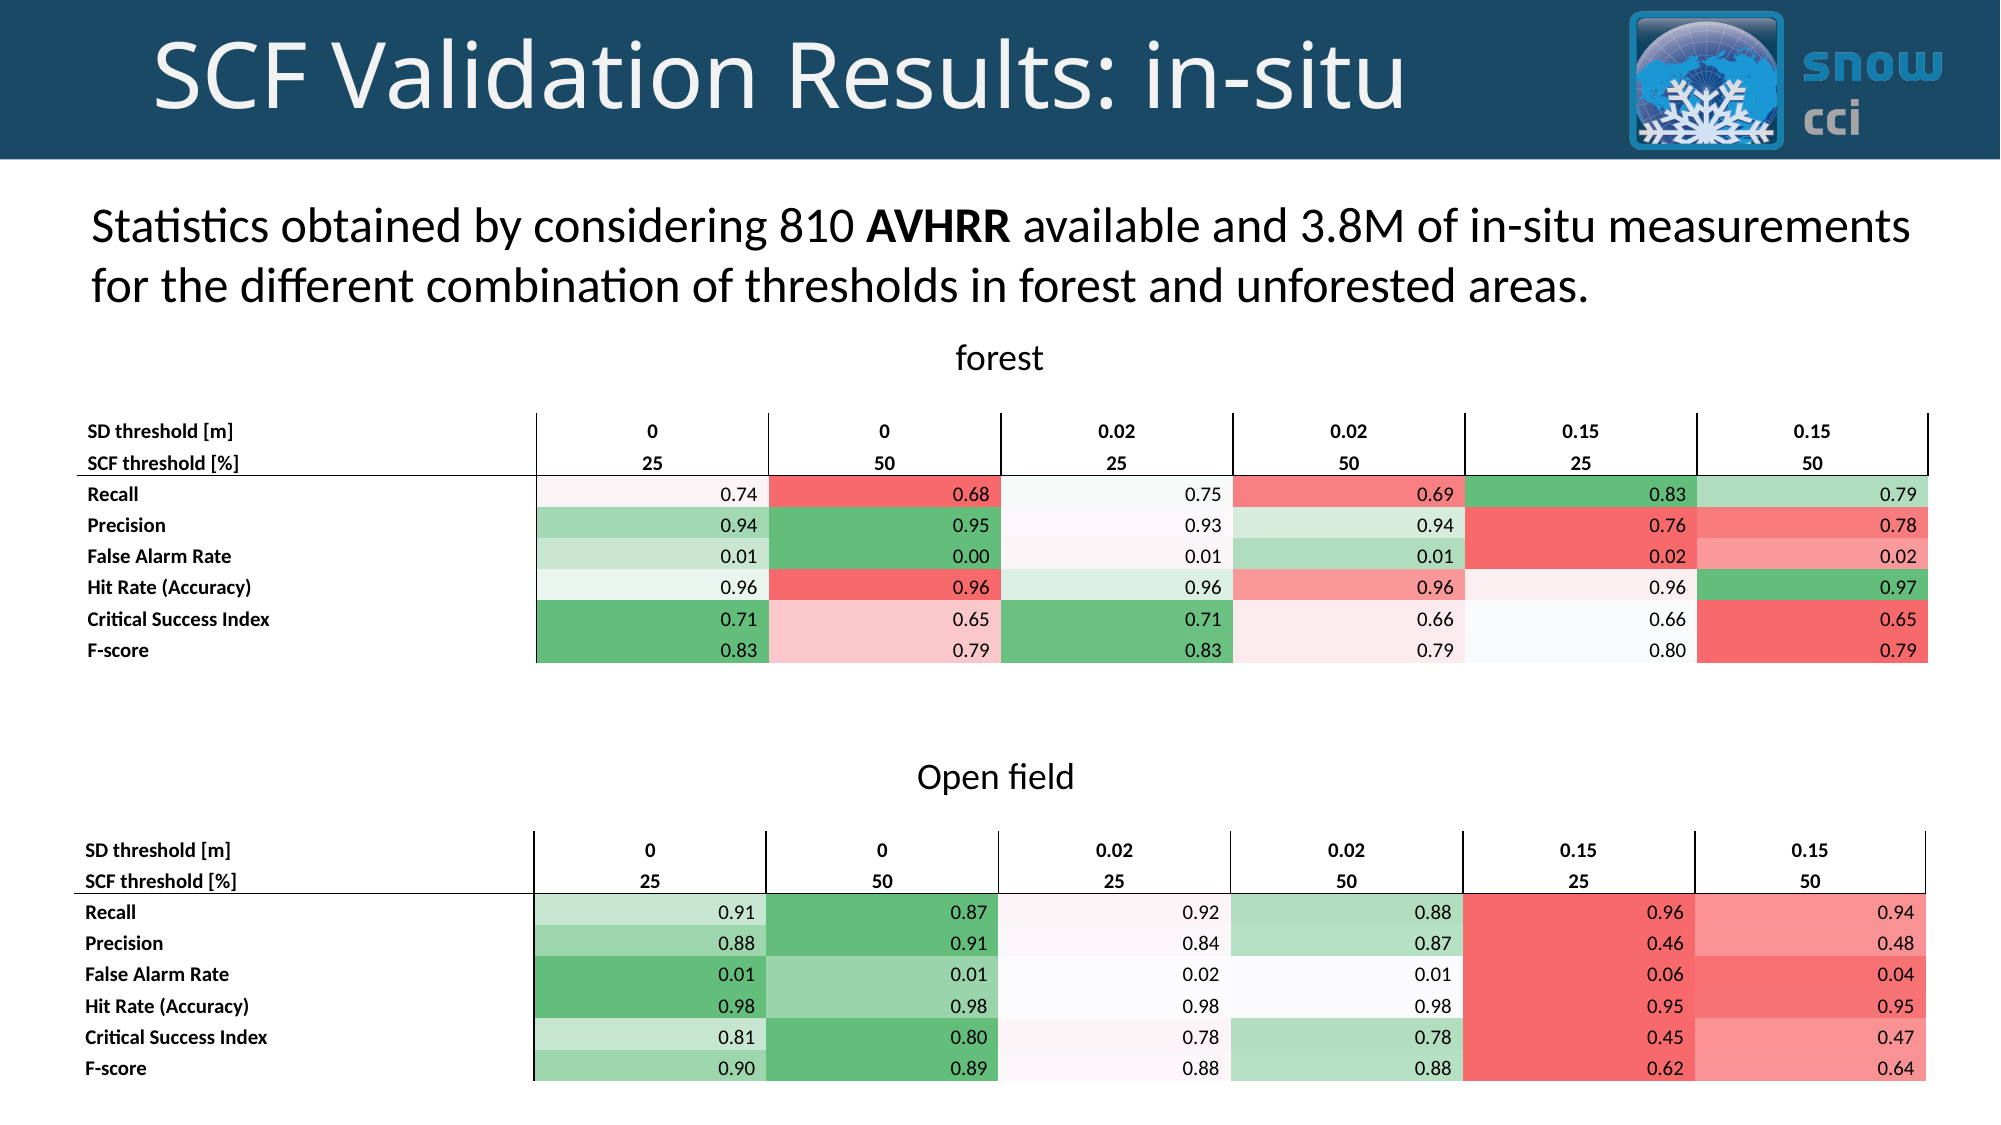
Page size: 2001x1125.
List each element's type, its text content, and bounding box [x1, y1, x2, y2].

table_cell 0.47 [1695, 1018, 1926, 1050]
table_cell Recall [77, 476, 536, 507]
table_cell 0.01 [535, 956, 766, 987]
table_header 0.15 [1464, 831, 1694, 862]
table_cell 0.75 [1001, 476, 1233, 507]
table_cell 0.81 [535, 1018, 766, 1050]
table_cell 0.96 [537, 569, 769, 600]
table_cell 0.88 [1231, 894, 1463, 925]
table_cell 0.95 [1463, 987, 1695, 1018]
table_header SD threshold [m] [74, 831, 533, 862]
table_header 0.02 [1231, 831, 1462, 862]
table_cell 0.65 [1697, 600, 1928, 632]
table_cell 0.46 [1463, 925, 1695, 956]
table_cell 0.90 [535, 1050, 766, 1081]
table_cell 0.80 [1465, 632, 1697, 663]
table_cell 0.91 [766, 925, 998, 956]
table_cell 0.97 [1697, 569, 1928, 600]
table_cell 0.74 [537, 476, 769, 507]
table_cell 0.98 [998, 987, 1231, 1018]
table_cell SCF threshold [%] [77, 444, 536, 475]
table_header 0 [767, 831, 998, 862]
table_cell False Alarm Rate [74, 956, 533, 987]
table_cell 0.01 [537, 538, 769, 569]
table_cell 0.88 [535, 925, 766, 956]
table_cell 0.66 [1465, 600, 1697, 632]
table_cell 0.78 [998, 1018, 1231, 1050]
table_cell 0.02 [1465, 538, 1697, 569]
table_cell 0.91 [535, 894, 766, 925]
title SCF Validation Results: in-situ [137, 0, 1528, 160]
table_header 0.15 [1698, 413, 1927, 444]
table_cell Critical Success Index [74, 1018, 533, 1050]
table_cell 0.02 [998, 956, 1231, 987]
table_cell 0.87 [1231, 925, 1463, 956]
table_cell 0.92 [998, 894, 1231, 925]
table_cell 0.78 [1697, 507, 1928, 538]
table_cell F-score [74, 1050, 533, 1081]
table_header 0 [537, 413, 768, 444]
table_cell 0.71 [537, 600, 769, 632]
table_cell Recall [74, 894, 533, 925]
table_cell Precision [77, 507, 536, 538]
table_cell False Alarm Rate [77, 538, 536, 569]
table_header SD threshold [m] [77, 413, 536, 444]
table_cell 0.94 [1695, 894, 1926, 925]
table_cell 0.01 [1001, 538, 1233, 569]
table_cell 0.02 [1697, 538, 1928, 569]
table_header 0.15 [1696, 831, 1925, 862]
table_cell 0.94 [1233, 507, 1465, 538]
table_cell 0.71 [1001, 600, 1233, 632]
table_cell 0.48 [1695, 925, 1926, 956]
text_box Open field [902, 744, 1091, 805]
table_cell Hit Rate (Accuracy) [77, 569, 536, 600]
table_cell 0.83 [537, 632, 769, 663]
table_cell 0.80 [766, 1018, 998, 1050]
table_cell 0.98 [535, 987, 766, 1018]
table_cell 0.04 [1695, 956, 1926, 987]
table_header 0.15 [1466, 413, 1696, 444]
table_header 0 [535, 831, 765, 862]
table_cell 0.78 [1231, 1018, 1463, 1050]
table_cell 0.01 [1231, 956, 1463, 987]
table_cell 0.79 [1697, 632, 1928, 663]
table_cell 0.93 [1001, 507, 1233, 538]
table_cell 50 [1231, 862, 1462, 893]
table_header 0 [769, 413, 1000, 444]
table_cell 0.65 [769, 600, 1001, 632]
text_box forest [940, 325, 1060, 386]
table_cell Critical Success Index [77, 600, 536, 632]
table_cell 0.45 [1463, 1018, 1695, 1050]
table_cell 0.96 [1001, 569, 1233, 600]
table_cell 50 [767, 862, 998, 893]
table_cell 0.95 [1695, 987, 1926, 1018]
table_cell 0.62 [1463, 1050, 1695, 1081]
table_cell F-score [77, 632, 536, 663]
table_cell 0.83 [1465, 476, 1697, 507]
table_header 0.02 [1234, 413, 1464, 444]
table_cell 25 [537, 444, 768, 475]
table_cell 25 [999, 862, 1230, 893]
table_cell 0.68 [769, 476, 1001, 507]
table_cell SCF threshold [%] [74, 862, 533, 893]
table_cell 0.88 [1231, 1050, 1463, 1081]
table_cell 0.88 [998, 1050, 1231, 1081]
table_header 0.02 [999, 831, 1230, 862]
table_cell 0.79 [1233, 632, 1465, 663]
table_cell 0.94 [537, 507, 769, 538]
table_cell 50 [769, 444, 1000, 475]
table_cell 50 [1234, 444, 1464, 475]
table_cell 0.00 [769, 538, 1001, 569]
table_cell 0.96 [1233, 569, 1465, 600]
table_cell 0.87 [766, 894, 998, 925]
table_cell 0.98 [1231, 987, 1463, 1018]
table_cell 25 [535, 862, 765, 893]
table_cell 0.83 [1001, 632, 1233, 663]
table_cell 0.01 [766, 956, 998, 987]
table_cell 0.84 [998, 925, 1231, 956]
table_cell 0.96 [769, 569, 1001, 600]
table_cell 25 [1466, 444, 1696, 475]
text_box Statistics obtained by considering 810 AVHRR available and 3.8M of in-situ measurements for the different combination of thresholds in forest and unforested areas. [76, 184, 1929, 320]
table_cell Precision [74, 925, 533, 956]
table_cell 0.01 [1233, 538, 1465, 569]
table_cell 0.96 [1465, 569, 1697, 600]
table_cell 50 [1696, 862, 1925, 893]
picture [1618, 0, 1953, 160]
table_cell 0.64 [1695, 1050, 1926, 1081]
table_cell 0.66 [1233, 600, 1465, 632]
table_cell 0.96 [1463, 894, 1695, 925]
table_cell 0.95 [769, 507, 1001, 538]
table_cell 0.79 [1697, 476, 1928, 507]
table_cell 0.98 [766, 987, 998, 1018]
table_cell 25 [1002, 444, 1232, 475]
table_cell 0.06 [1463, 956, 1695, 987]
table_cell 25 [1464, 862, 1694, 893]
table_cell 0.89 [766, 1050, 998, 1081]
table_cell Hit Rate (Accuracy) [74, 987, 533, 1018]
table_cell 0.79 [769, 632, 1001, 663]
table_cell 50 [1698, 444, 1927, 475]
table_header 0.02 [1002, 413, 1232, 444]
table_cell 0.76 [1465, 507, 1697, 538]
table_cell 0.69 [1233, 476, 1465, 507]
